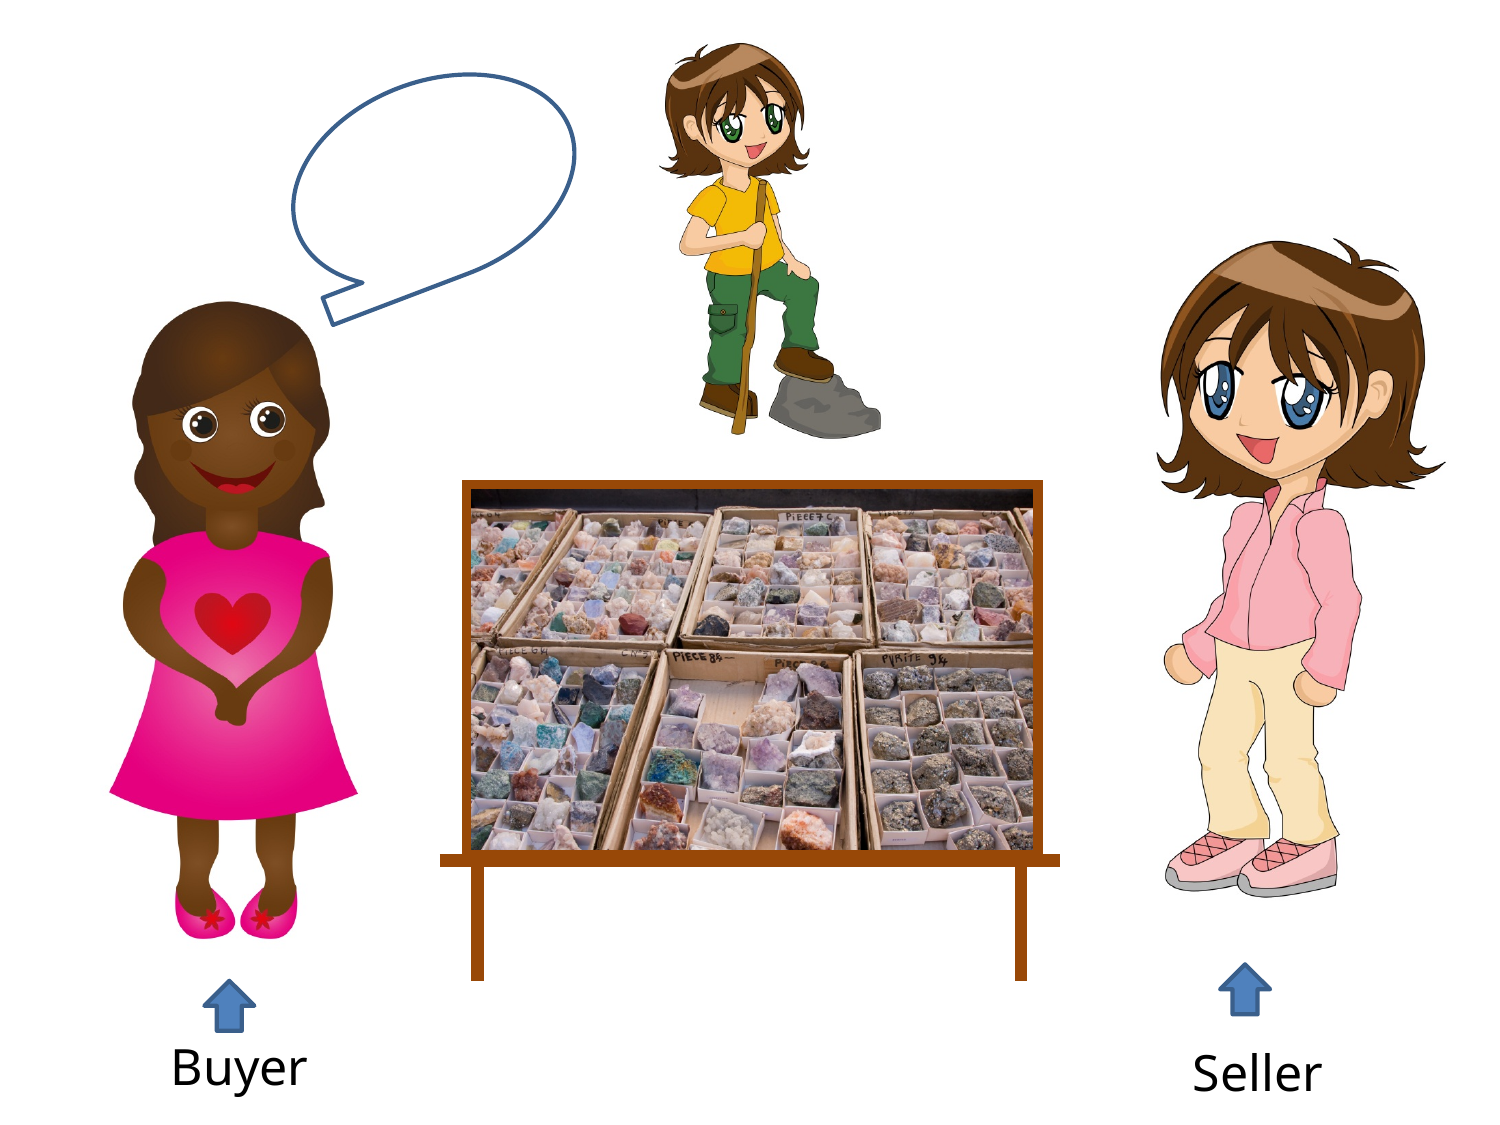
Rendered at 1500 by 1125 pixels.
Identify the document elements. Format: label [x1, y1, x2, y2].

text_box [1070, 964, 1446, 1111]
text_box [439, 489, 1063, 981]
picture [612, 10, 896, 464]
picture [1, 271, 400, 975]
text_box [51, 980, 428, 1104]
text_box [291, 72, 577, 301]
picture [1060, 212, 1500, 916]
